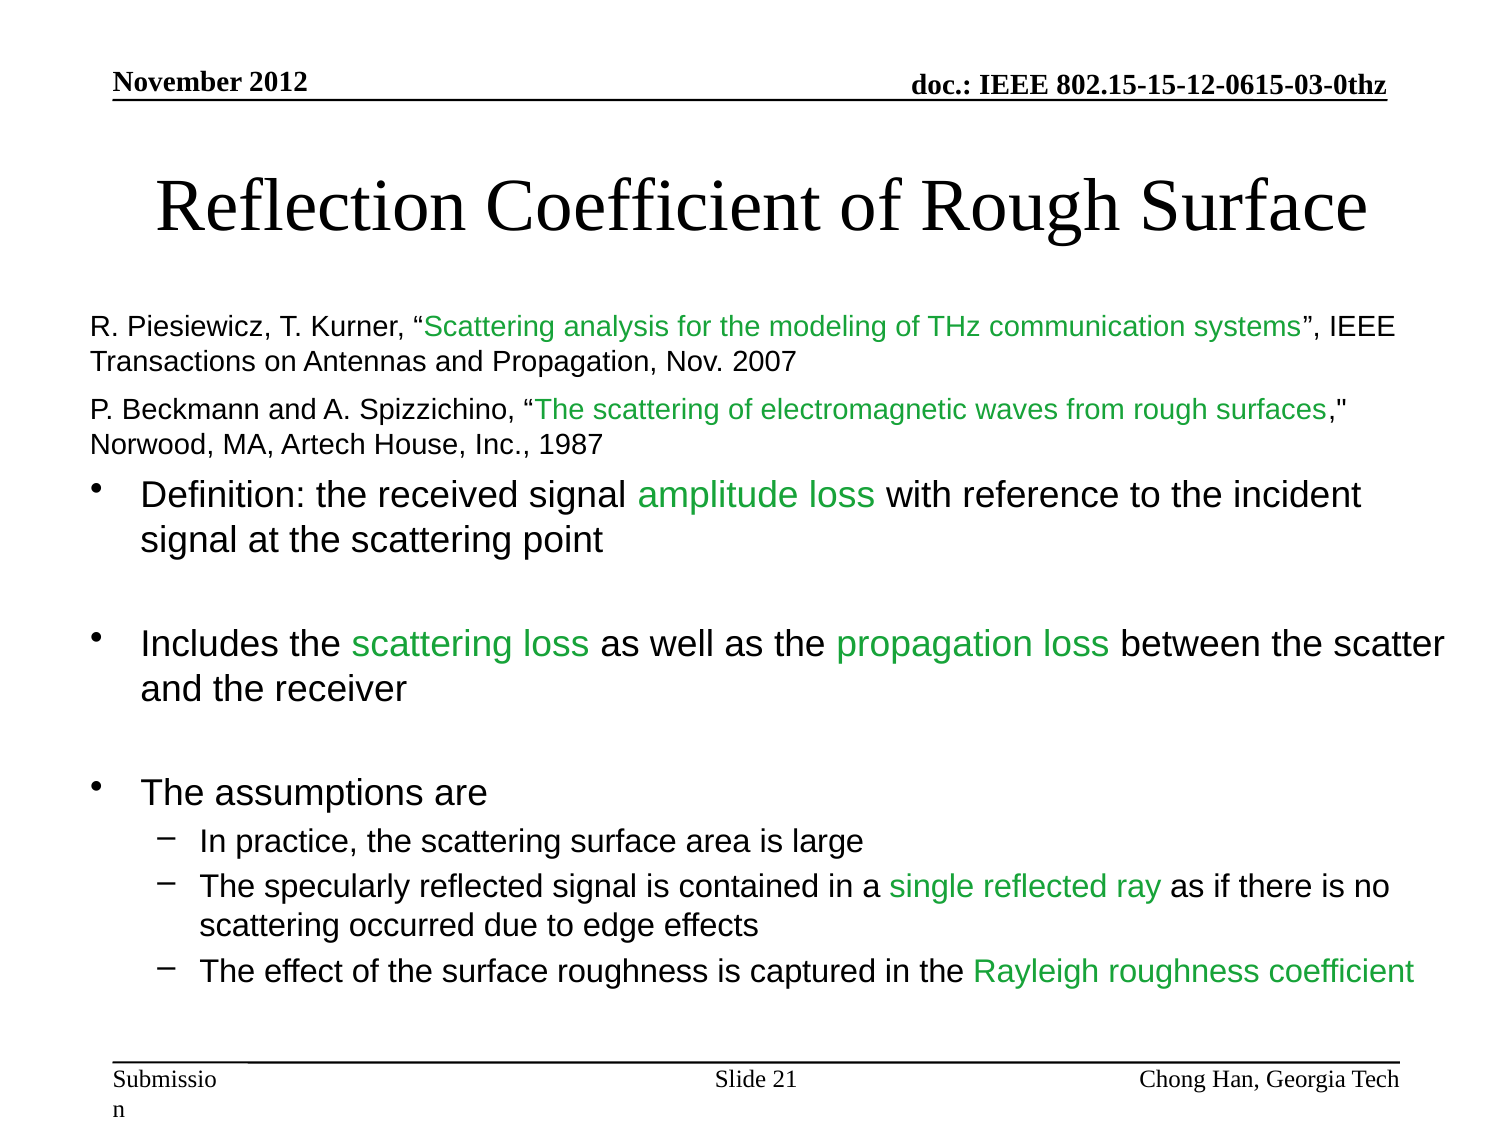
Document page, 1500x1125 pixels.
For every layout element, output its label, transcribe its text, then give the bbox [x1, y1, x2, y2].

slide_number Slide 21 [712, 1061, 800, 1093]
list Definition: the received signal amplitude loss with reference to the incident signal at the scattering point Includes the scattering loss as well as the propagation loss between the scatter and the receiver The assumptions are In practice, the scattering surface area is large The specularly reflected signal is contained in a single reflected ray as if there is no scattering occurred due to edge effects The effect of the surface roughness is captured in the Rayleigh roughness coefficient [74, 462, 1463, 1026]
footer Chong Han, Georgia Tech [812, 1061, 1401, 1093]
title Reflection Coefficient of Rough Surface [74, 112, 1451, 288]
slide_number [112, 61, 376, 98]
text_box R. Piesiewicz, T. Kurner, “Scattering analysis for the modeling of THz communication systems”, IEEE Transactions on Antennas and Propagation, Nov. 2007 P. Beckmann and A. Spizzichino, “The scattering of electromagnetic waves from rough surfaces," Norwood, MA, Artech House, Inc., 1987 [75, 299, 1450, 475]
